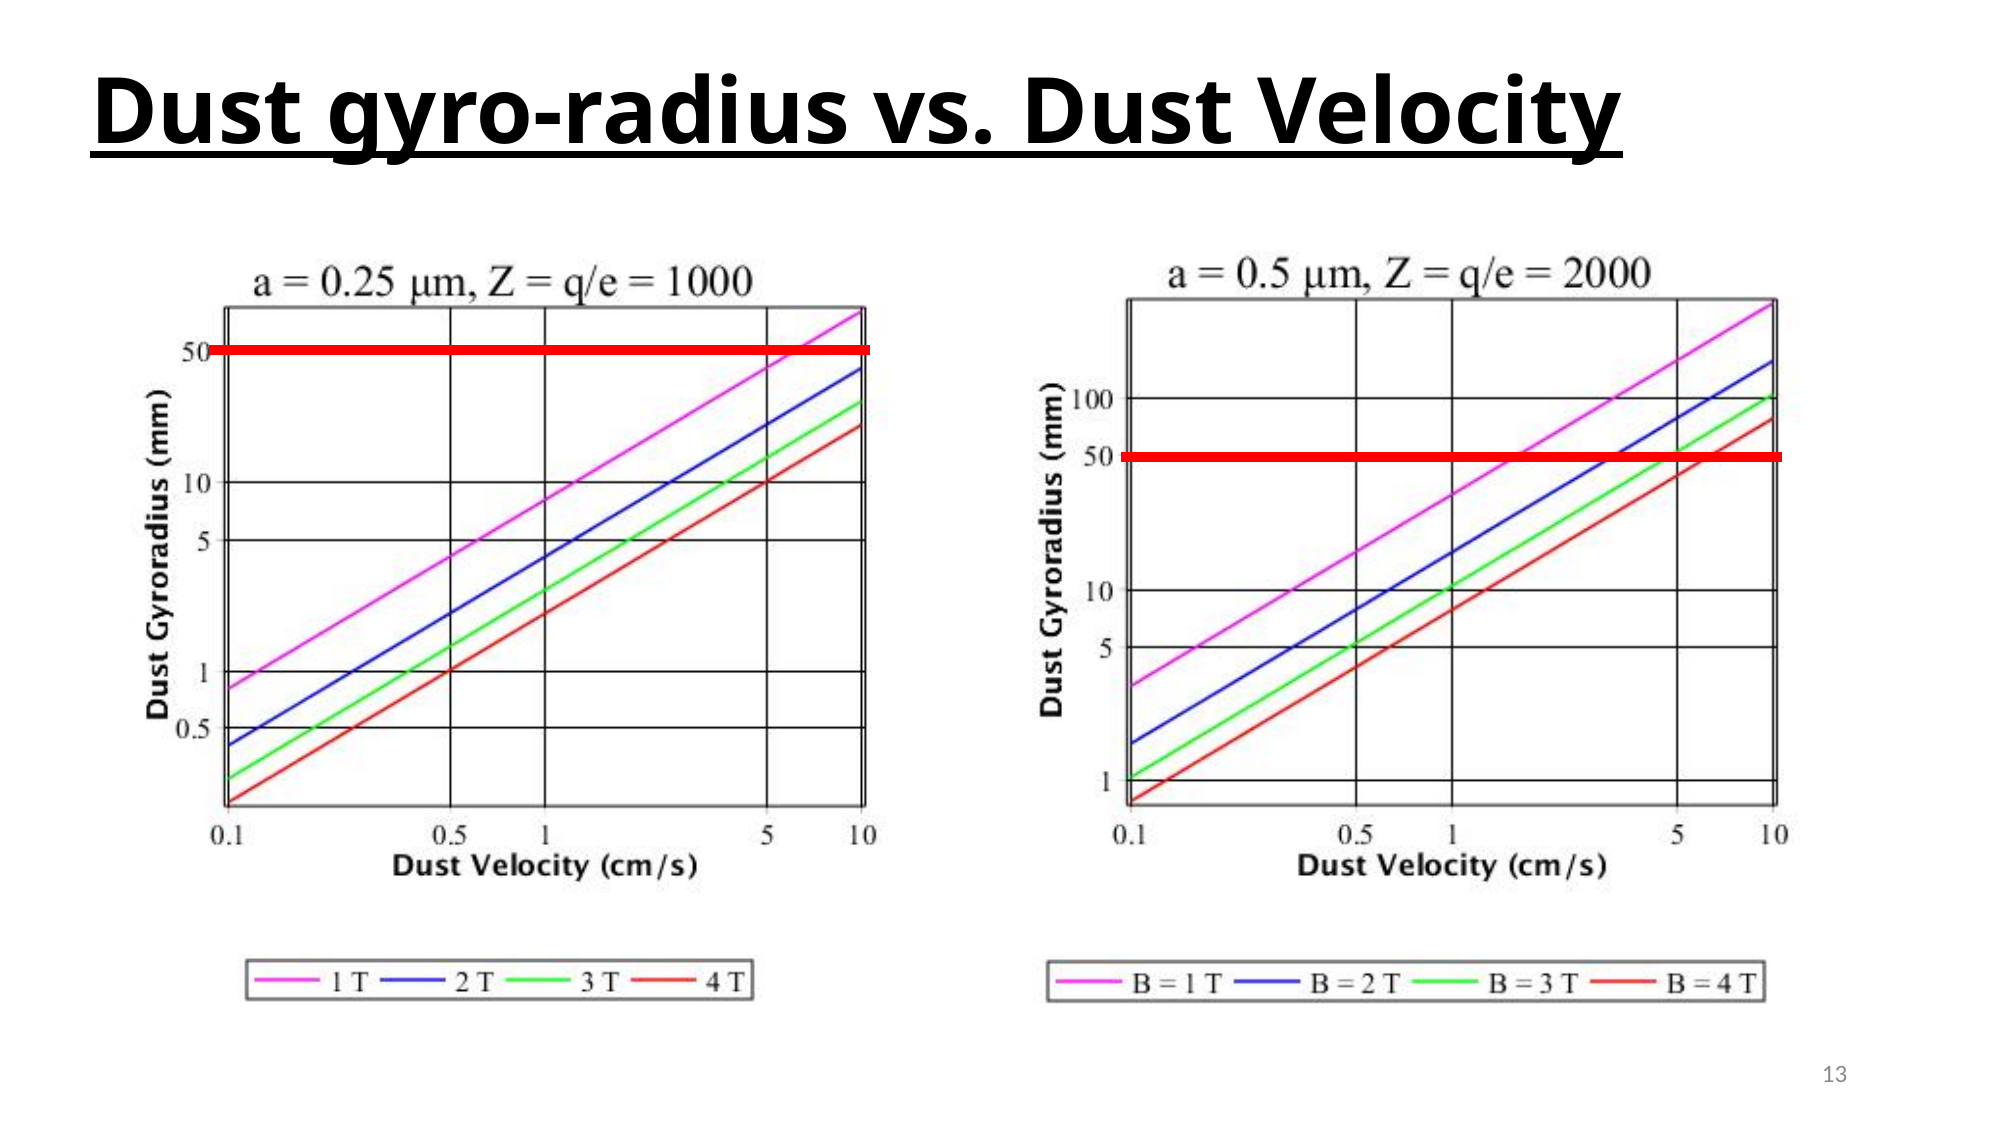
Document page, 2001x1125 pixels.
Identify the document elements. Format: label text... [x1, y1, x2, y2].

slide_number 13 [1412, 1042, 1863, 1103]
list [1017, 235, 1800, 1019]
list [116, 244, 888, 1017]
title Dust gyro-radius vs. Dust Velocity [75, 17, 1800, 212]
